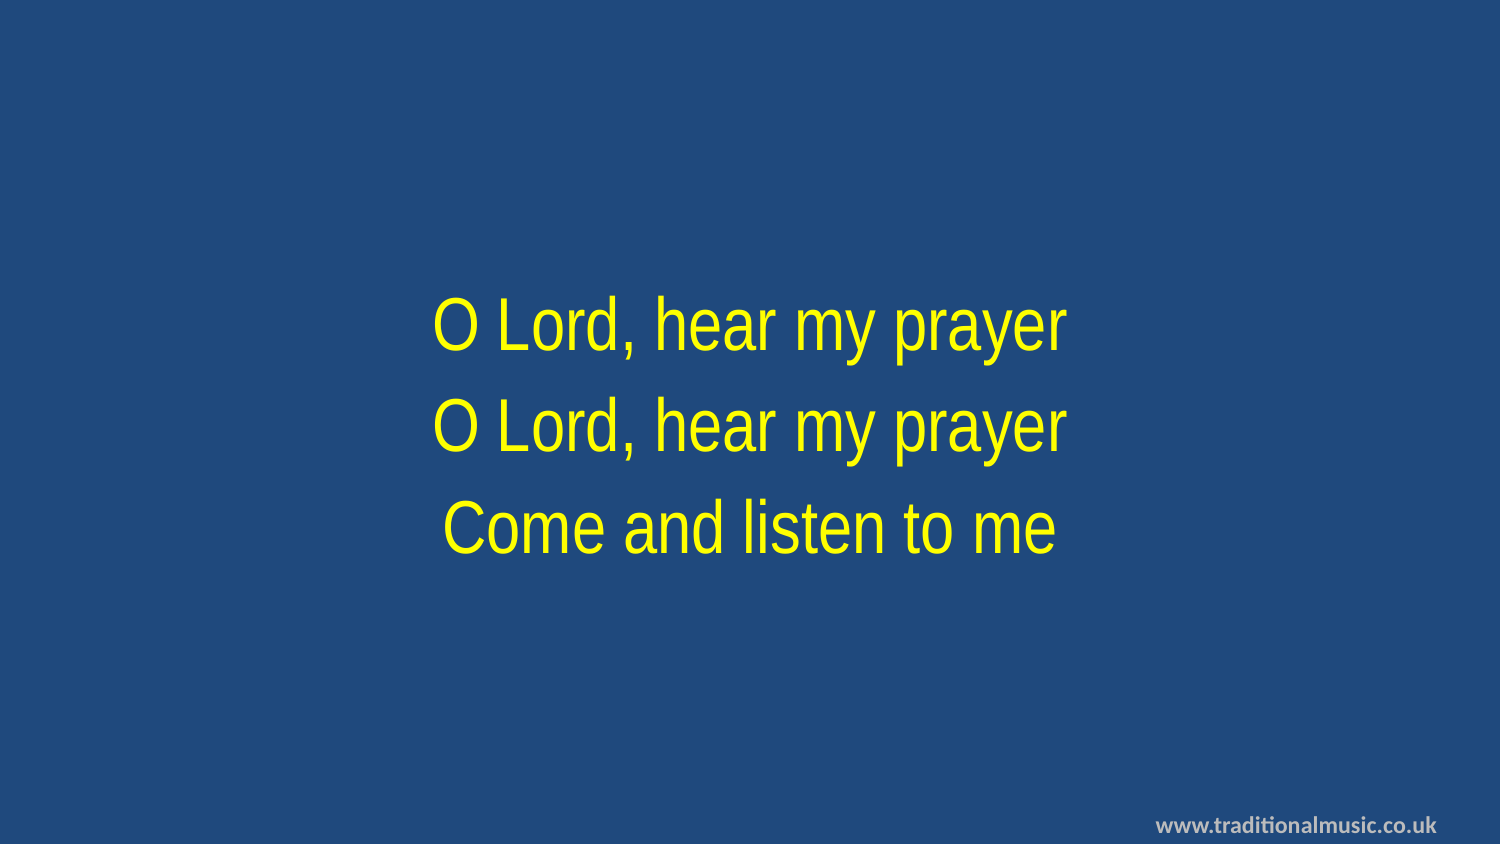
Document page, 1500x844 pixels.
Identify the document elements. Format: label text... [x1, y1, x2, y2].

list O Lord, hear my prayer O Lord, hear my prayer Come and listen to me [0, 0, 1500, 844]
